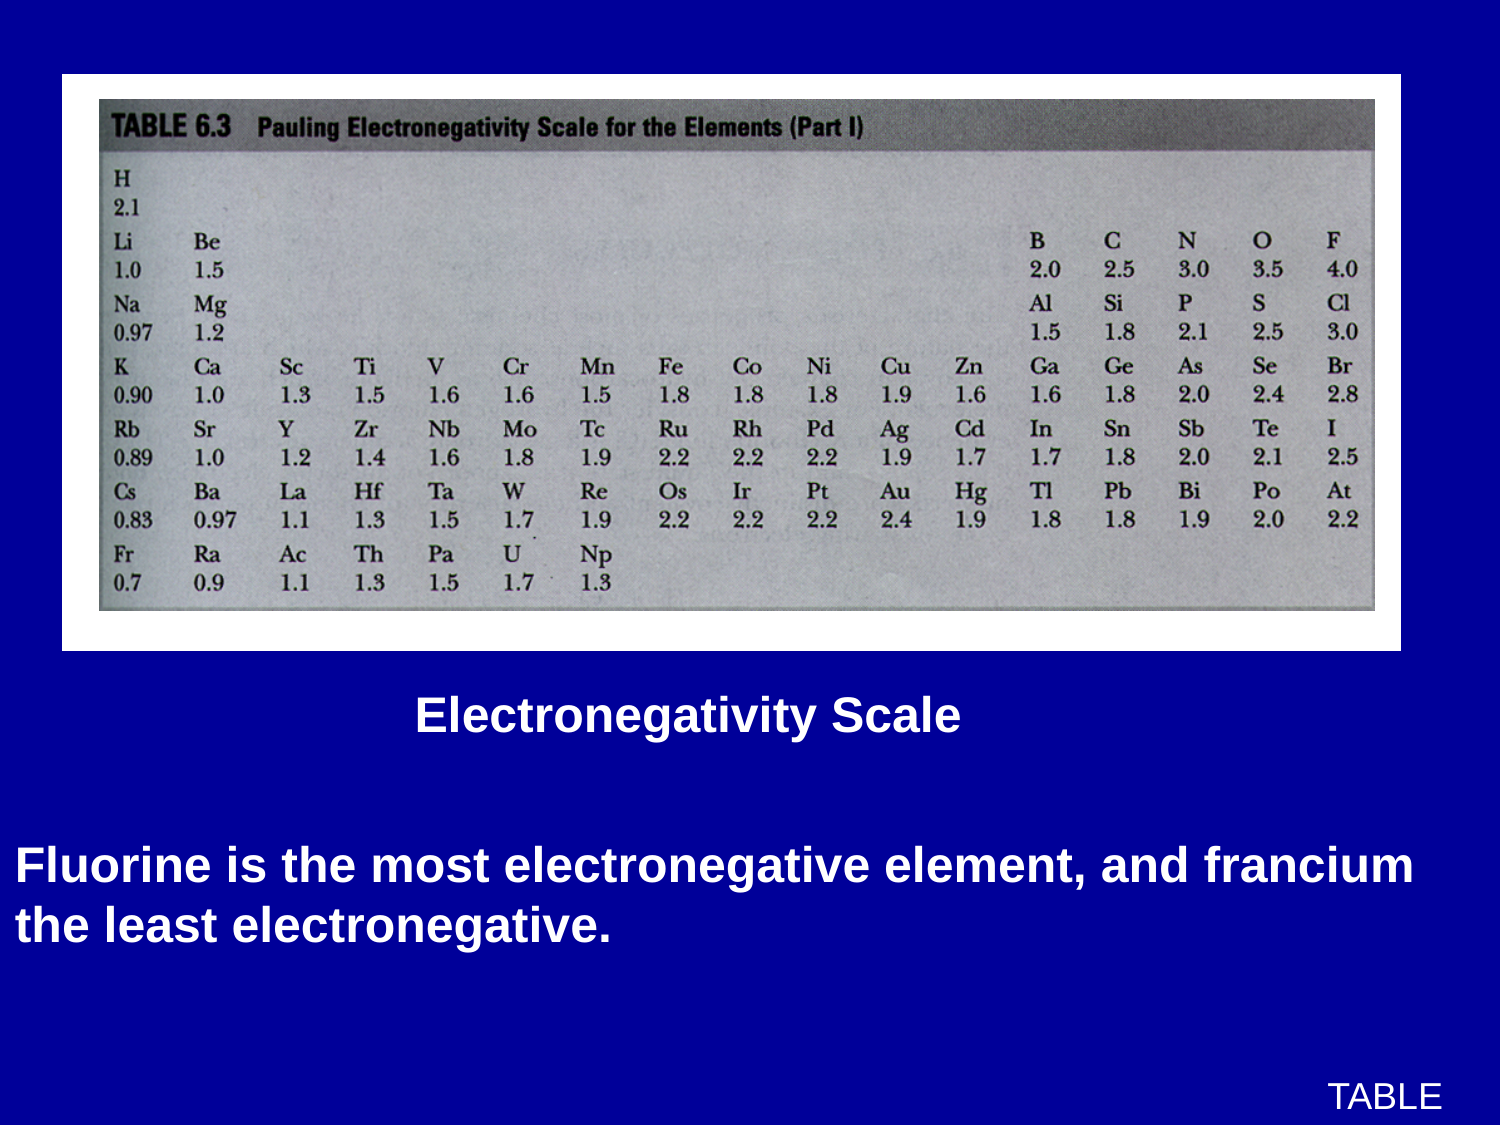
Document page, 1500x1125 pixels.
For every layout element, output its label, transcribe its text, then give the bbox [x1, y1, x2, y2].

text_box TABLE [1312, 1064, 1475, 1125]
text_box Fluorine is the most electronegative element, and francium the least electronegative. [0, 824, 1500, 960]
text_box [62, 74, 1400, 750]
